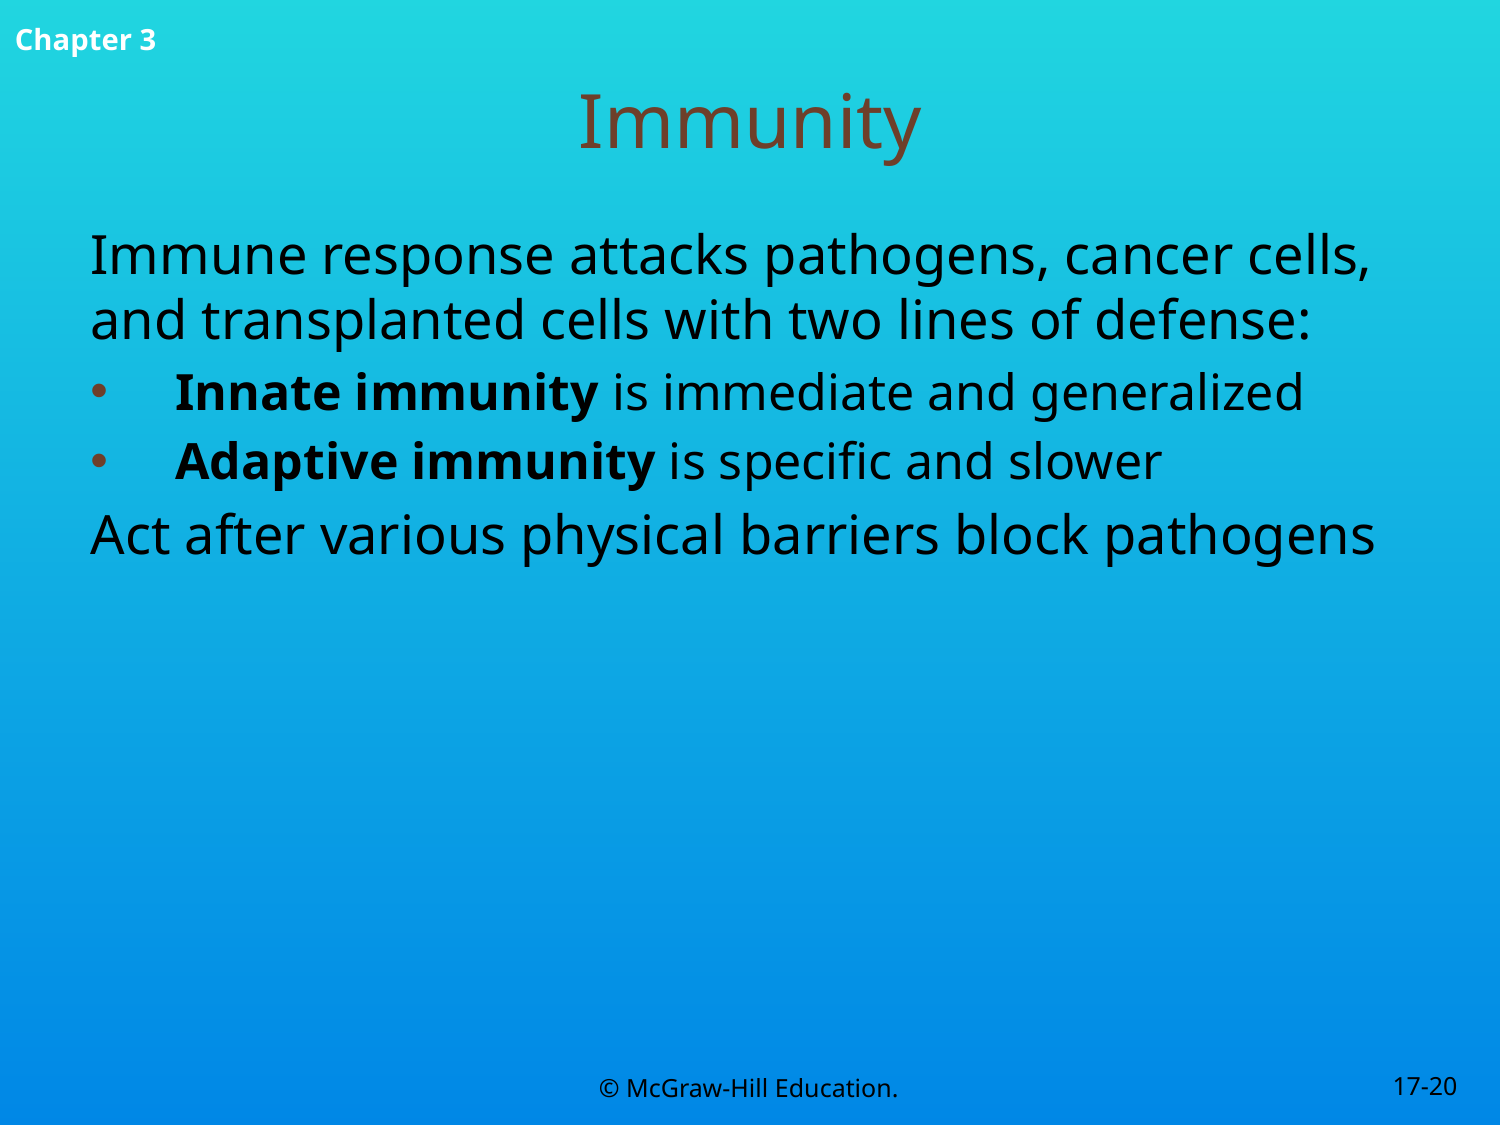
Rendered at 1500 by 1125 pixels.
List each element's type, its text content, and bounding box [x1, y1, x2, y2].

title Immunity [25, 24, 1475, 213]
list Immune response attacks pathogens, cancer cells, and transplanted cells with two lines of defense: Innate immunity is immediate and generalized Adaptive immunity is specific and slower Act after various physical barriers block pathogens [75, 212, 1450, 1013]
